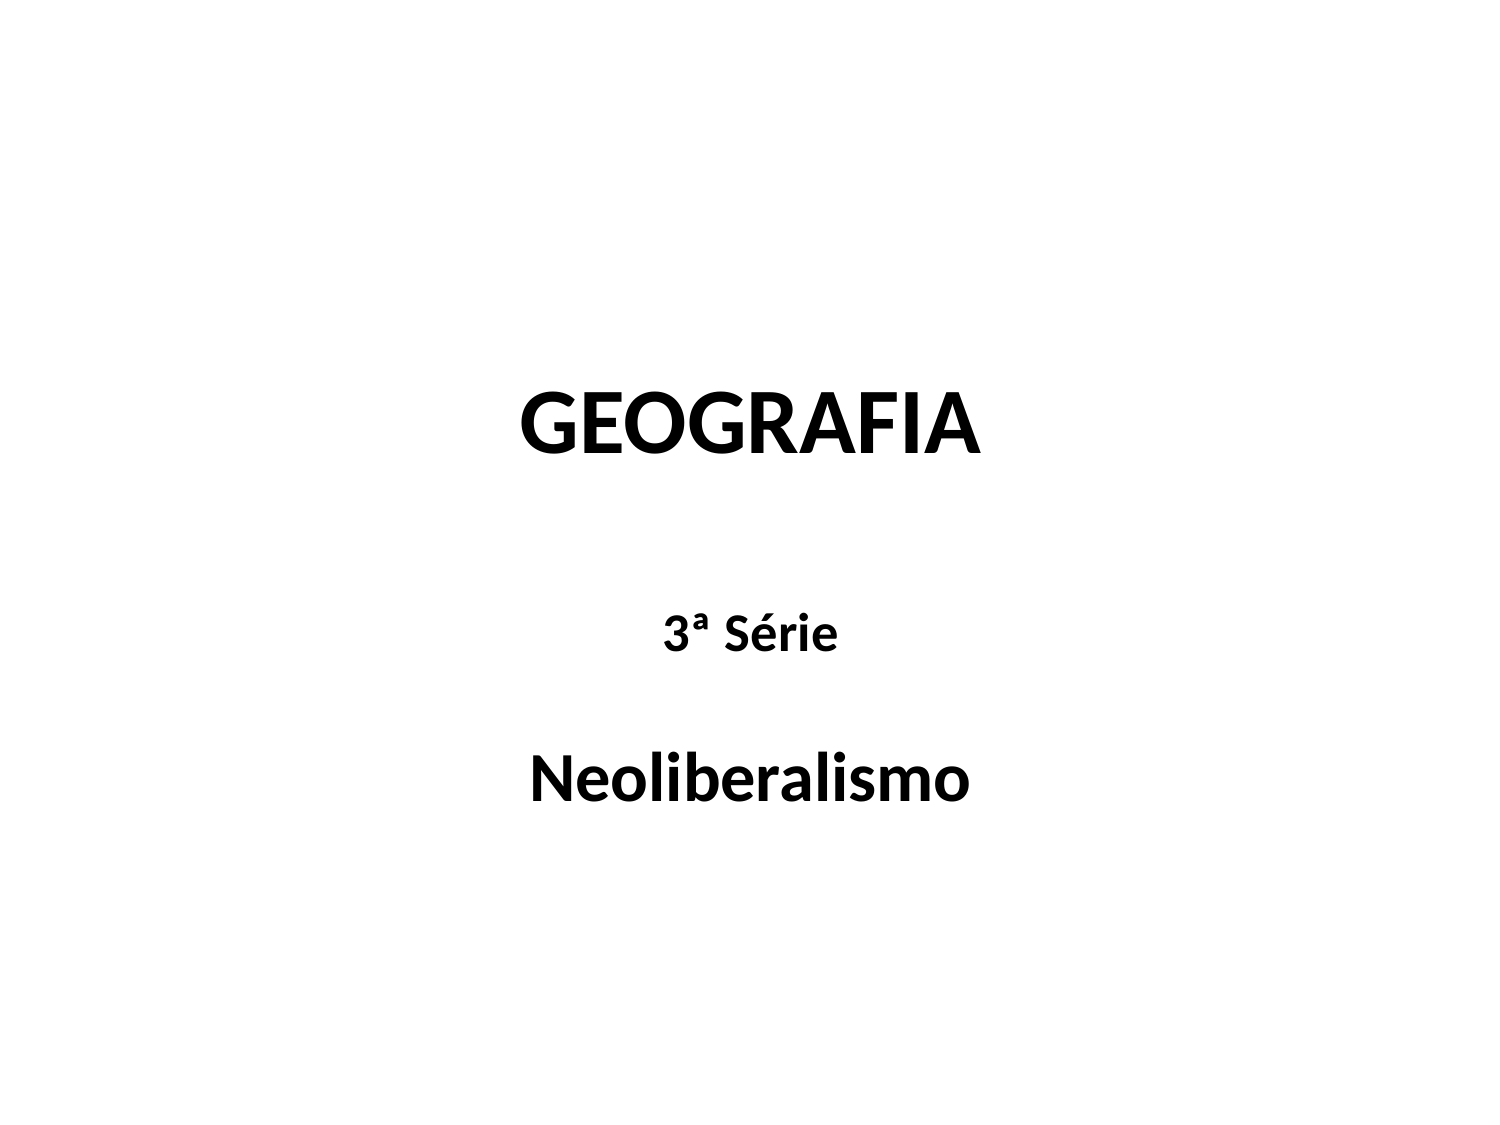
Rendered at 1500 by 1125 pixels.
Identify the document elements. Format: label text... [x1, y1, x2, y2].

text_box GEOGRAFIA 3ª Série Neoliberalismo [41, 397, 1460, 821]
